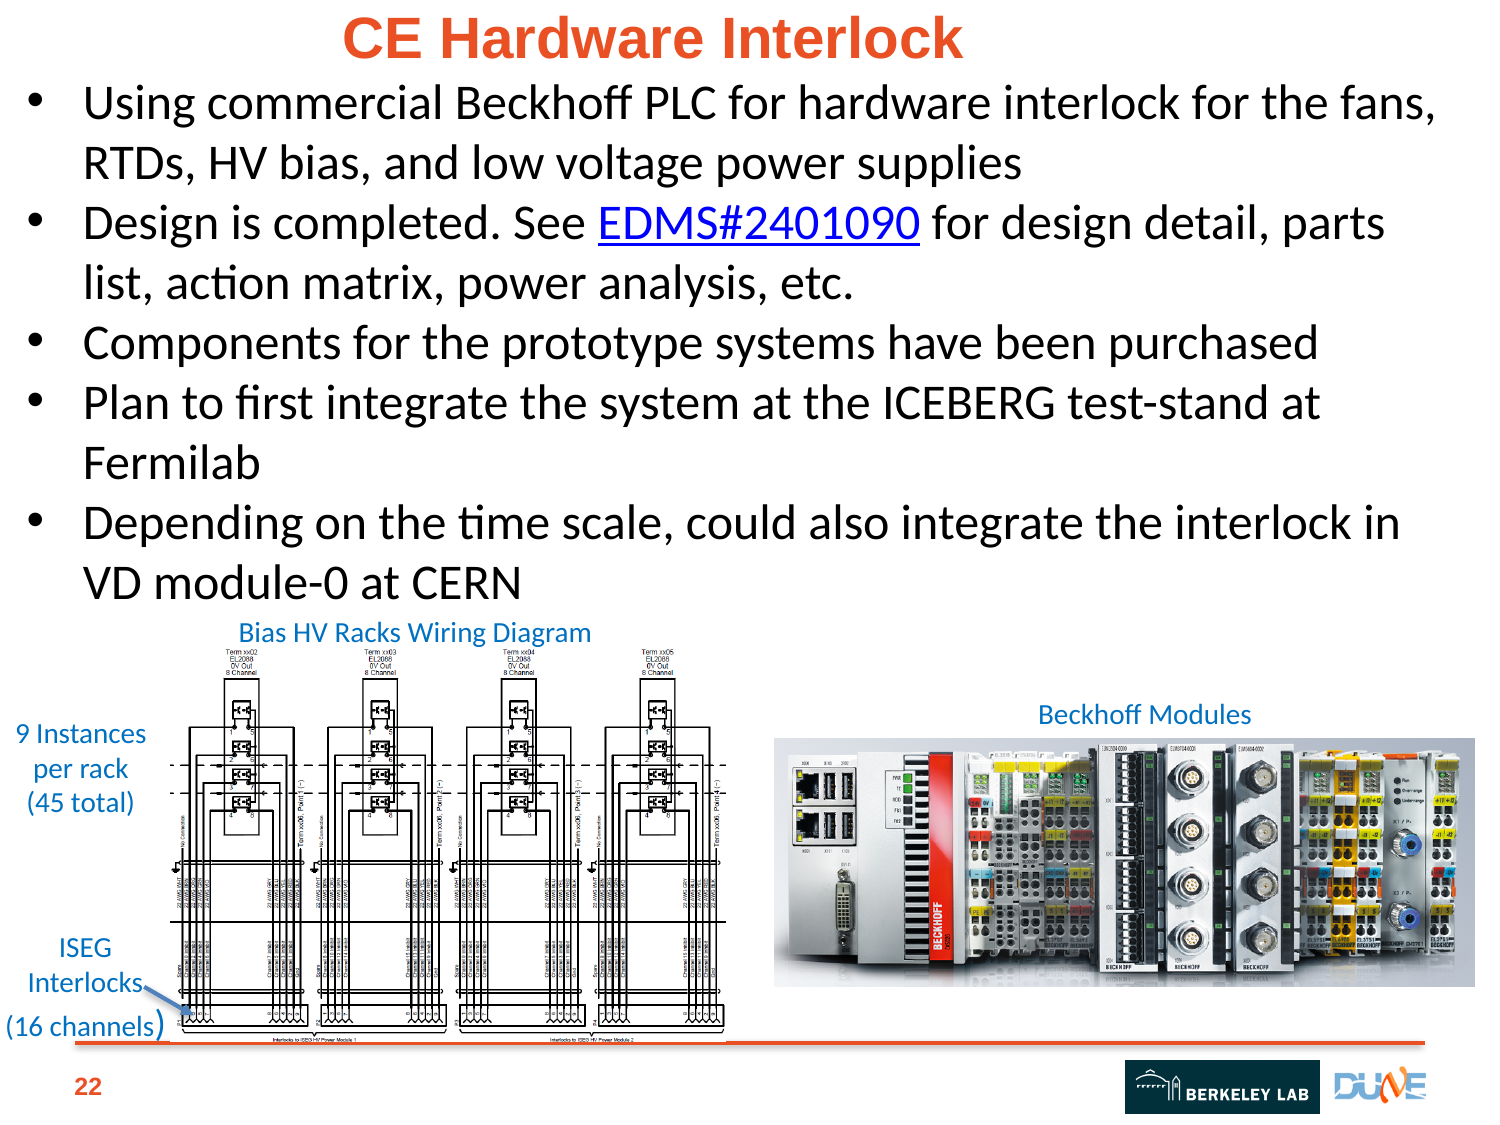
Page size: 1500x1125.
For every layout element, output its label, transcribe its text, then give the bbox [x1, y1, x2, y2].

picture [1333, 1064, 1427, 1104]
text_box Using commercial Beckhoff PLC for hardware interlock for the fans, RTDs, HV bias, and low voltage power supplies Design is completed. See EDMS#2401090 for design detail, parts list, action matrix, power analysis, etc. Components for the prototype systems have been purchased Plan to first integrate the system at the ICEBERG test-stand at Fermilab Depending on the time scale, could also integrate the interlock in VD module-0 at CERN [11, 61, 1462, 617]
text_box Bias HV Racks Wiring Diagram [217, 606, 614, 645]
picture [1252, 1089, 1259, 1100]
text_box ISEG Interlocks (16 channels) [0, 921, 194, 1051]
picture [1209, 1089, 1217, 1100]
picture [1262, 1089, 1267, 1100]
picture [1187, 1089, 1195, 1100]
picture [1288, 1089, 1296, 1100]
picture [1173, 1081, 1180, 1100]
text_box 9 Instances per rack (45 total) [0, 706, 162, 827]
picture [773, 738, 1475, 988]
text_box Beckhoff Modules [947, 688, 1343, 737]
picture [1300, 1089, 1308, 1100]
picture [1243, 1089, 1249, 1100]
picture [1221, 1089, 1229, 1100]
picture [1199, 1089, 1206, 1100]
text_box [143, 986, 194, 1016]
picture [1278, 1089, 1285, 1100]
slide_number 22 [74, 1074, 145, 1101]
title CE Hardware Interlock [342, 0, 1158, 61]
picture [1232, 1089, 1239, 1100]
picture [170, 647, 727, 1043]
